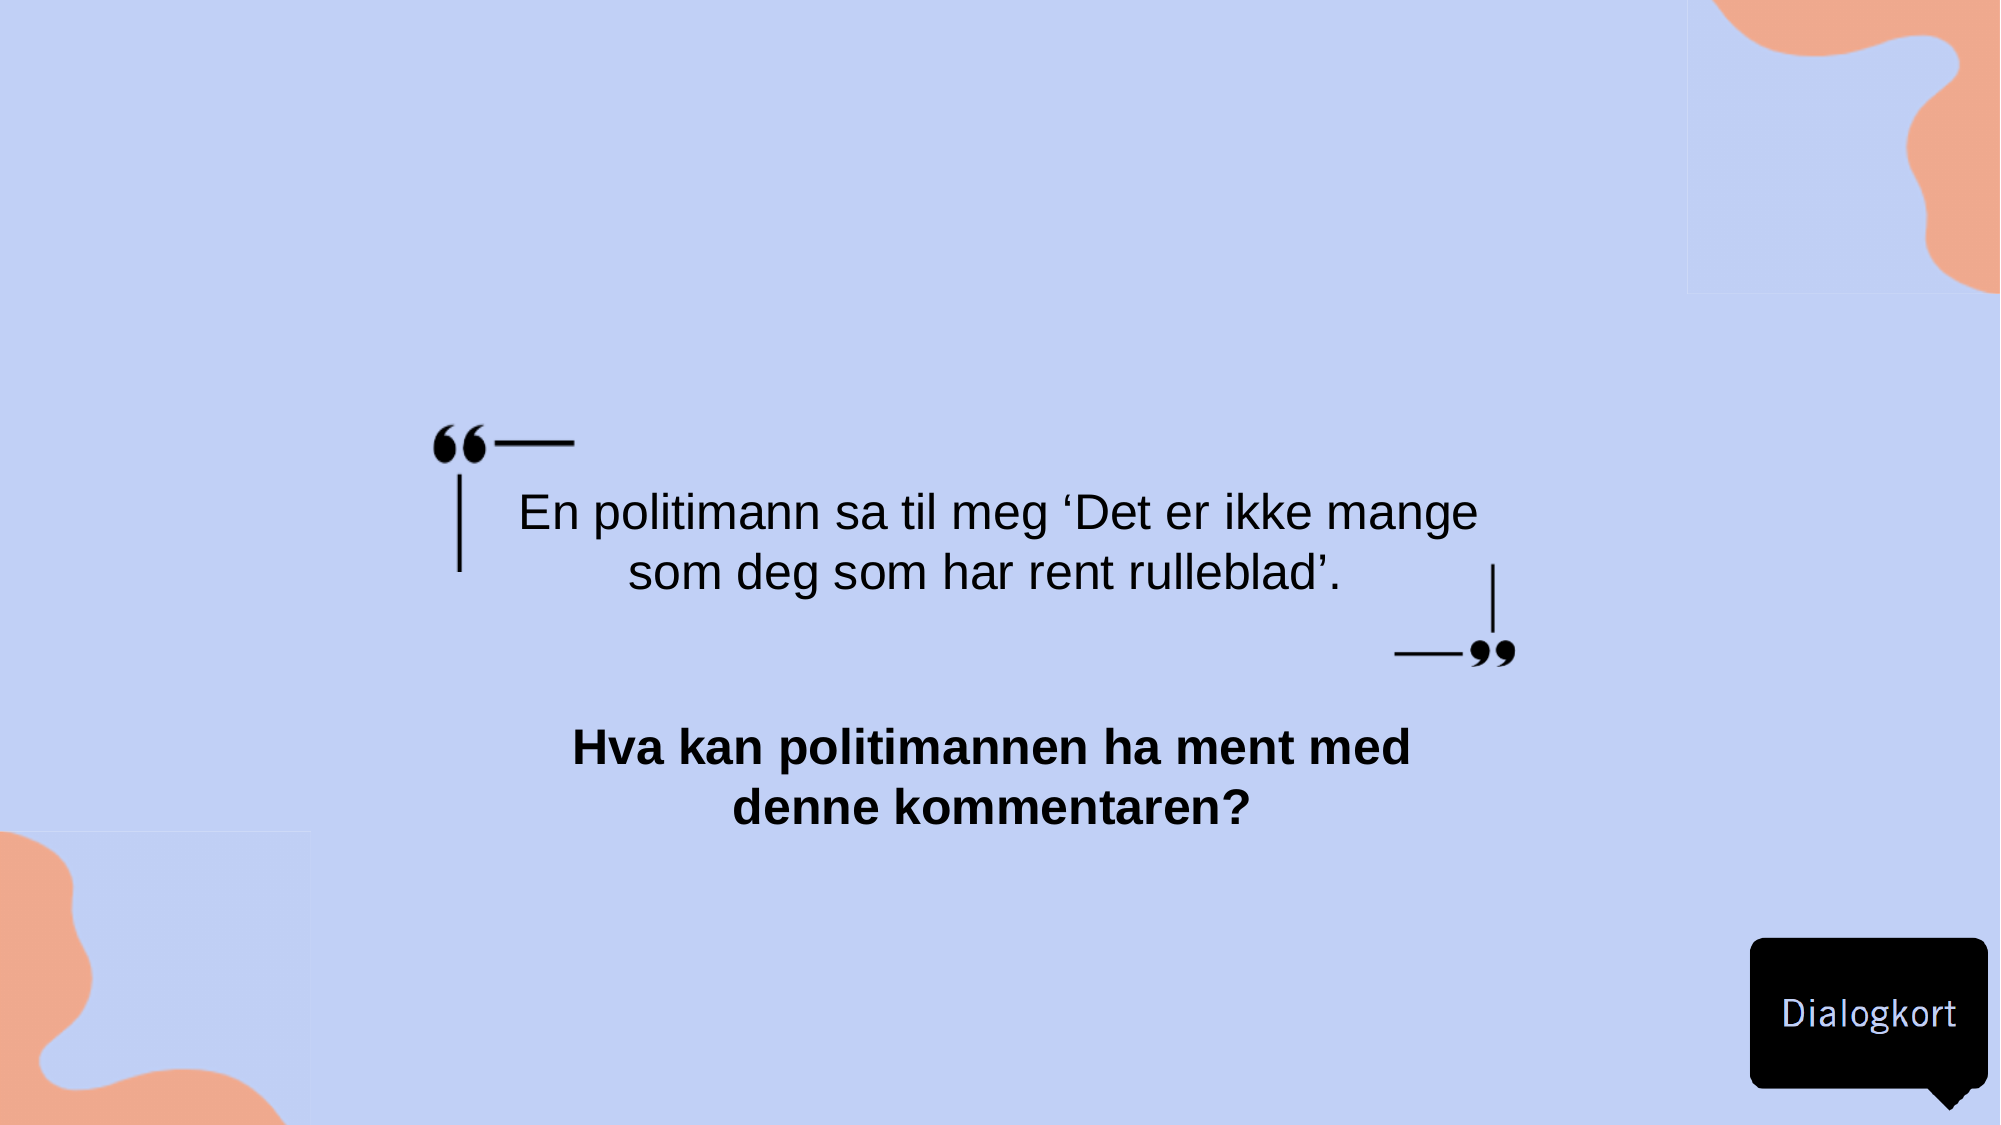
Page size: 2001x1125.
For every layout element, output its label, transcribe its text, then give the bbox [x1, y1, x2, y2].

picture [1742, 929, 2000, 1125]
text_box En politimann sa til meg ‘Det er ikke mange som deg som har rent rulleblad’. [493, 471, 1507, 607]
picture [422, 396, 592, 572]
picture [1688, 0, 1999, 304]
picture [0, 821, 310, 1125]
text_box Hva kan politimannen ha ment med denne kommentaren? [493, 707, 1506, 842]
picture [1385, 552, 1534, 669]
